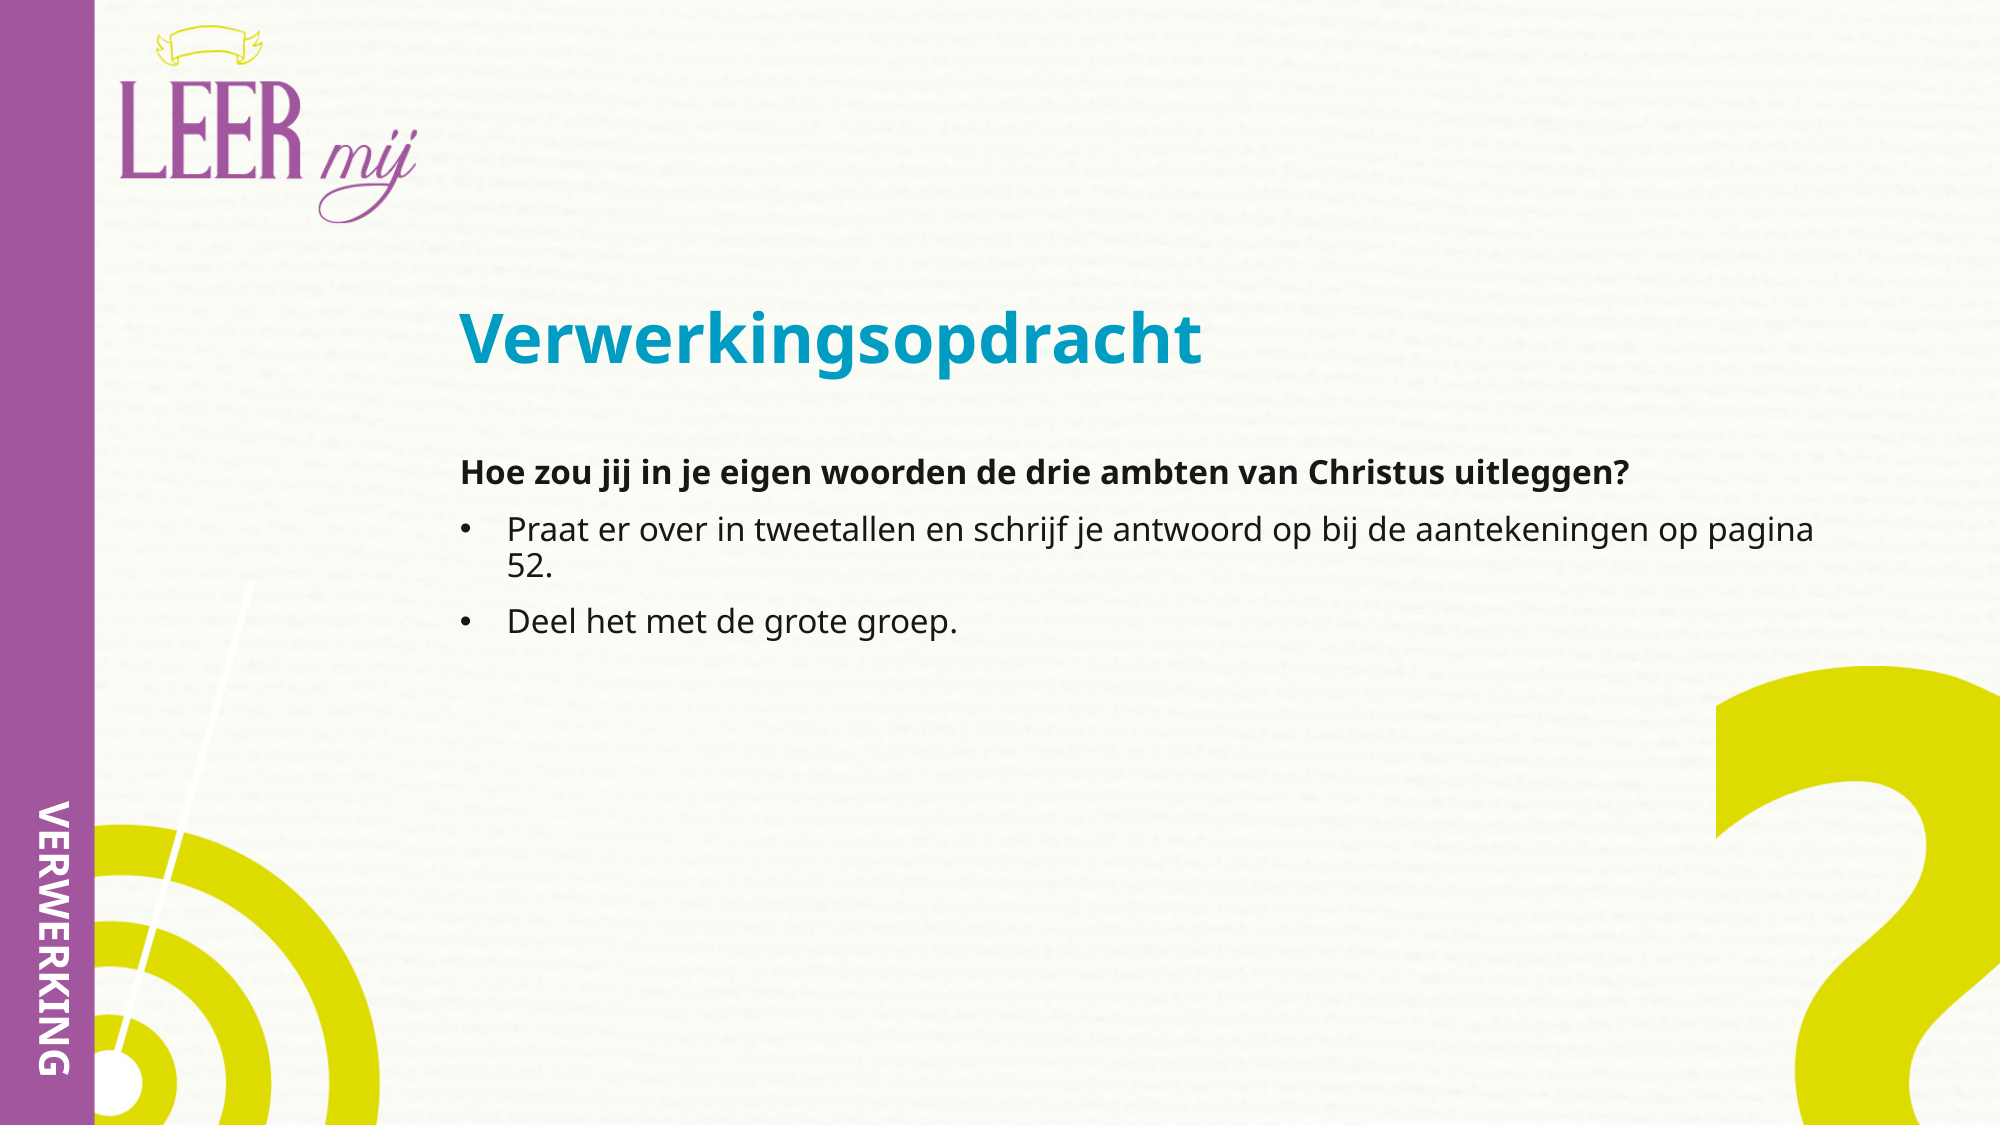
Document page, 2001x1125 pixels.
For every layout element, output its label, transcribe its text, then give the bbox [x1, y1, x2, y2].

picture [0, 0, 2001, 1125]
list Hoe zou jij in je eigen woorden de drie ambten van Christus uitleggen? Praat er over in tweetallen en schrijf je antwoord op bij de aantekeningen op pagina 52. Deel het met de grote groep. [444, 448, 1841, 968]
title Verwerkingsopdracht [444, 229, 1841, 386]
